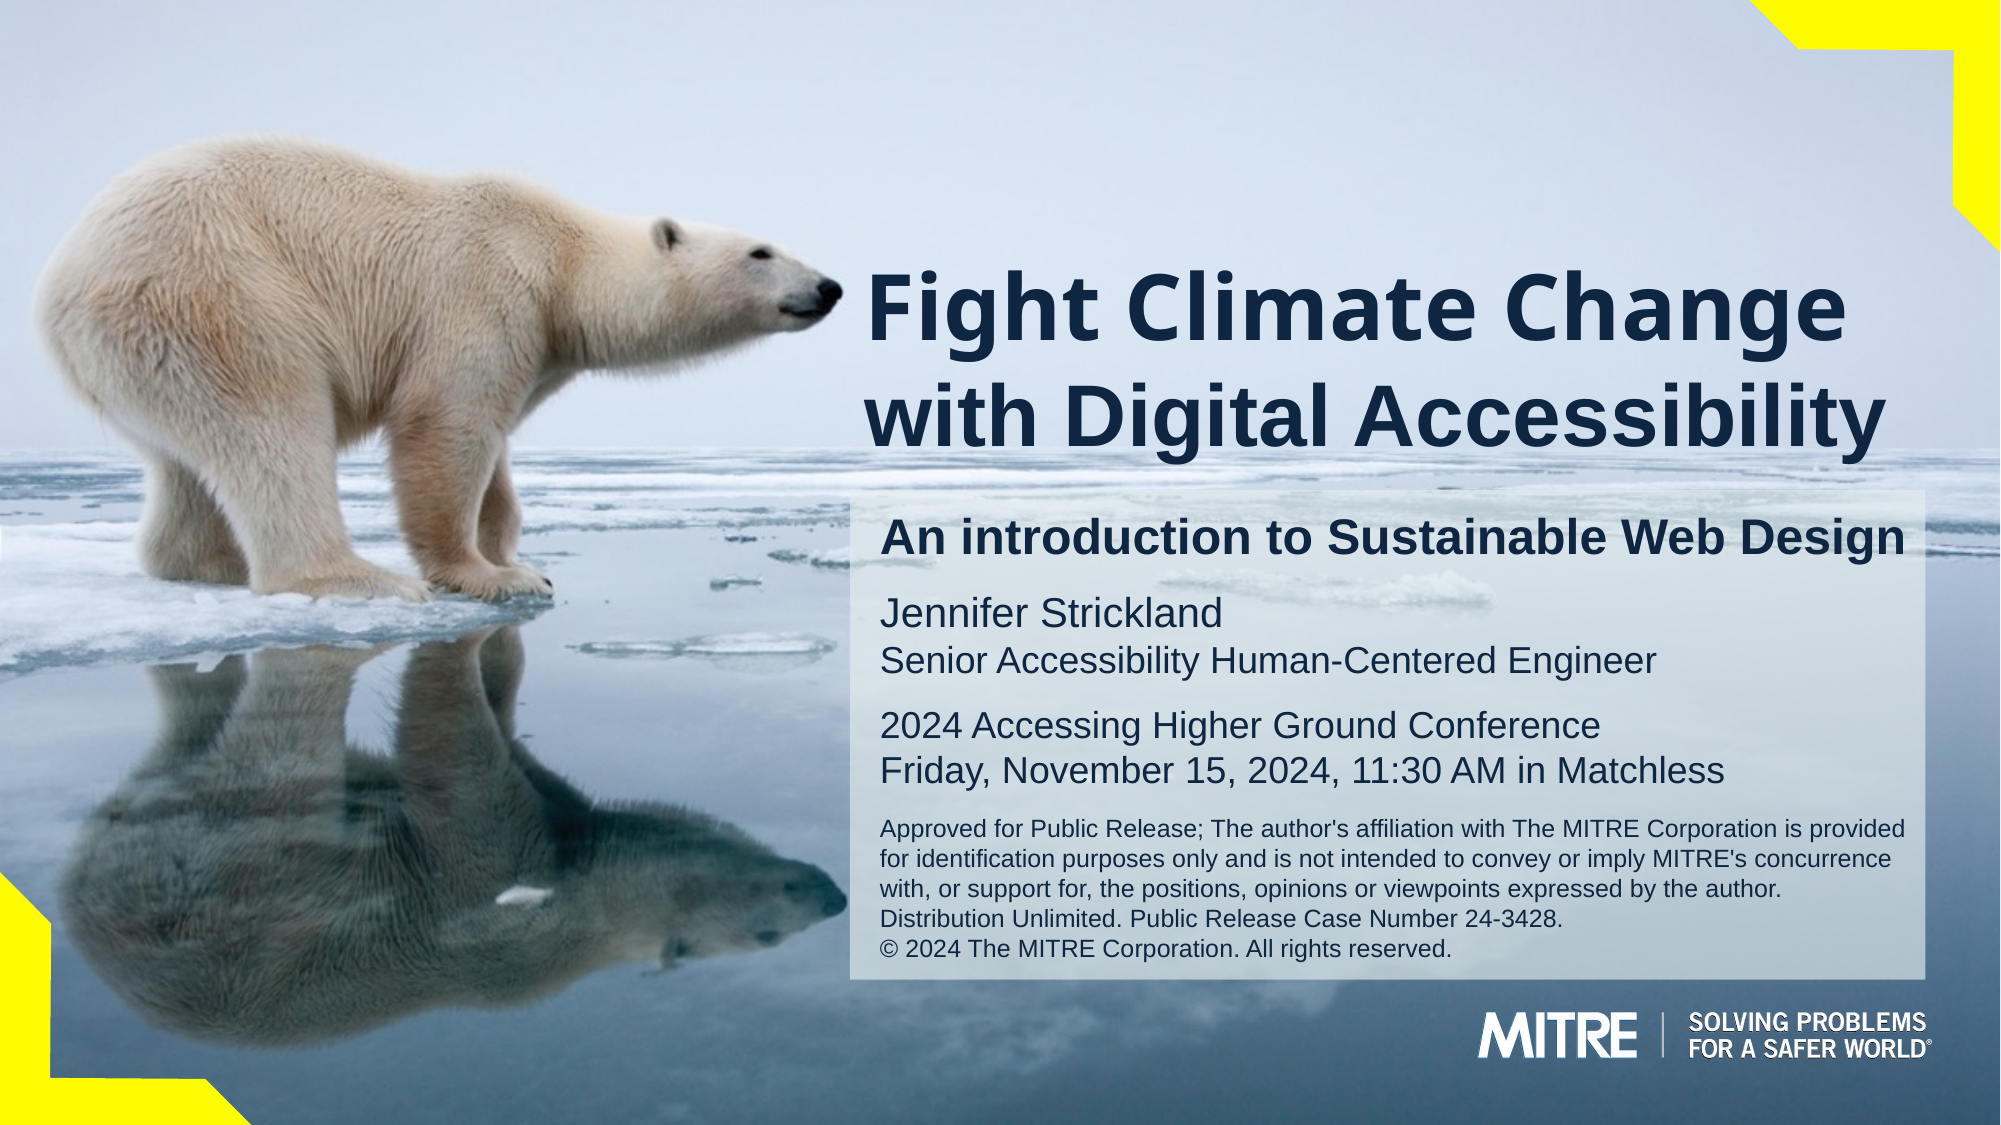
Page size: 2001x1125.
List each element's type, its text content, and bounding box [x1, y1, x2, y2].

subtitle An introduction to Sustainable Web Design Jennifer Strickland Senior Accessibility Human-Centered Engineer 2024 Accessing Higher Ground Conference Friday, November 15, 2024, 11:30 AM in Matchless Approved for Public Release; The author's affiliation with The MITRE Corporation is provided for identification purposes only and is not intended to convey or imply MITRE's concurrence with, or support for, the positions, opinions or viewpoints expressed by the author. Distribution Unlimited. Public Release Case Number 24-3428. © 2024 The MITRE Corporation. All rights reserved. [849, 489, 1926, 980]
title Fight Climate Change with Digital Accessibility [849, 211, 1963, 472]
picture [0, 0, 2001, 1125]
